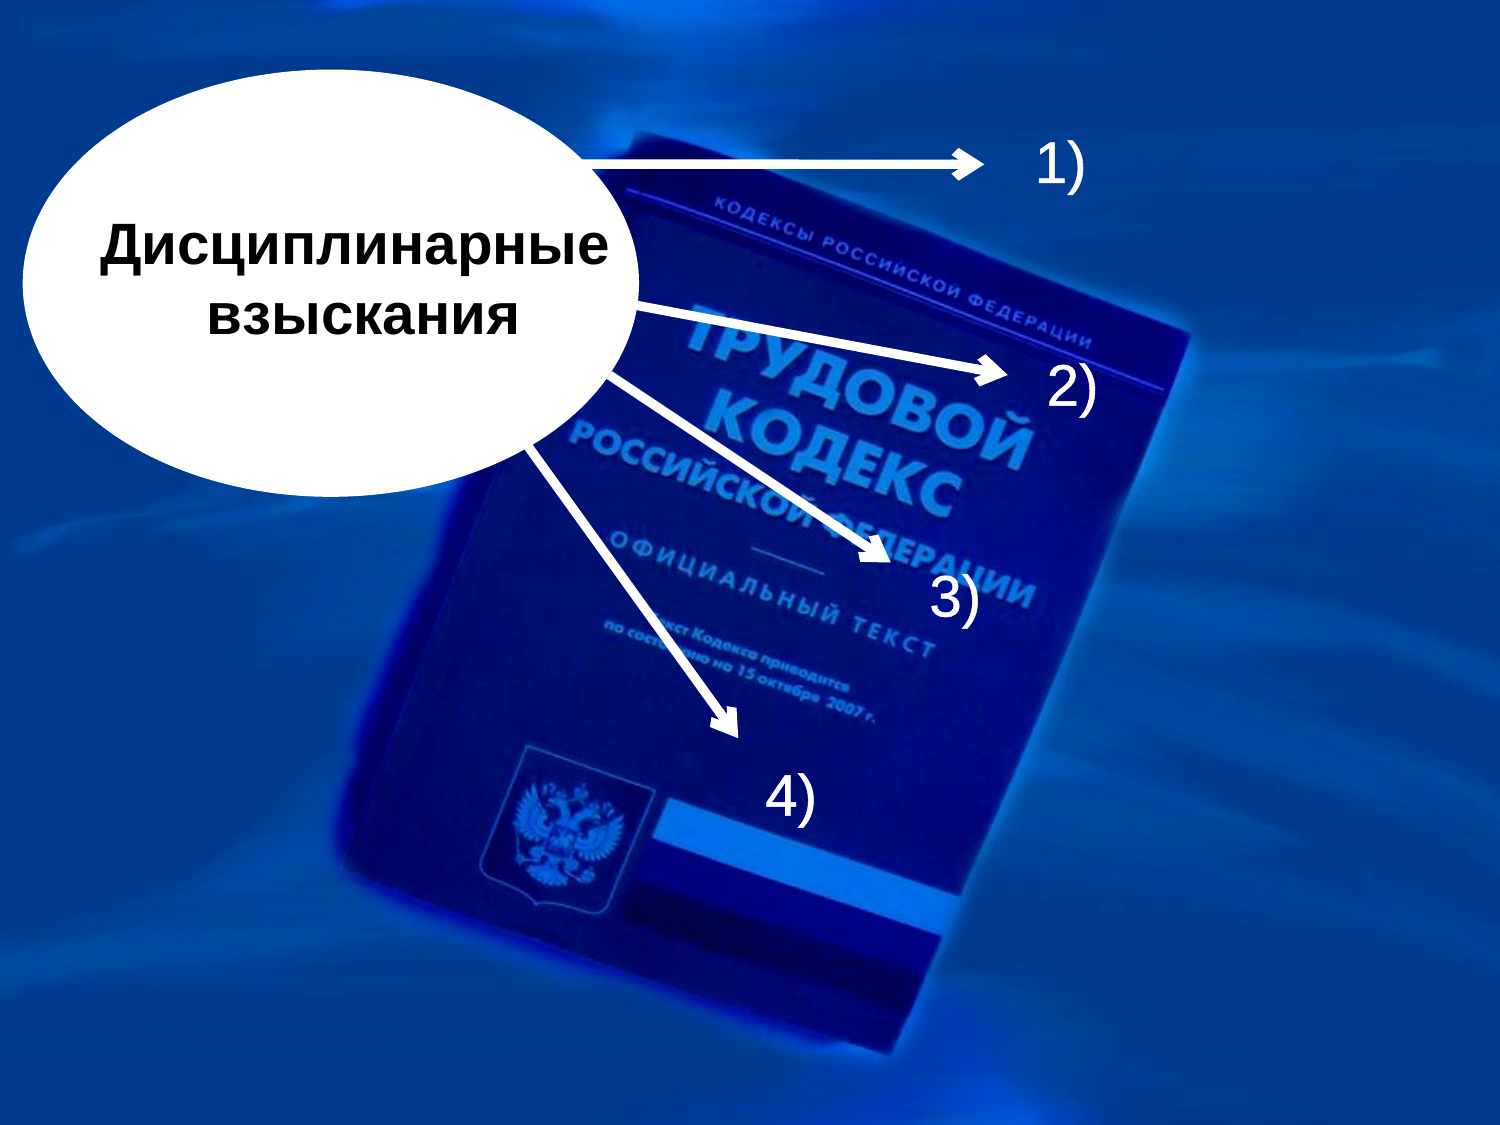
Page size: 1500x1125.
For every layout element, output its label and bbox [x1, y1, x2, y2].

text_box [23, 70, 645, 497]
text_box [649, 374, 891, 563]
picture [0, 0, 1500, 1125]
text_box [486, 485, 780, 698]
text_box [649, 304, 1008, 376]
